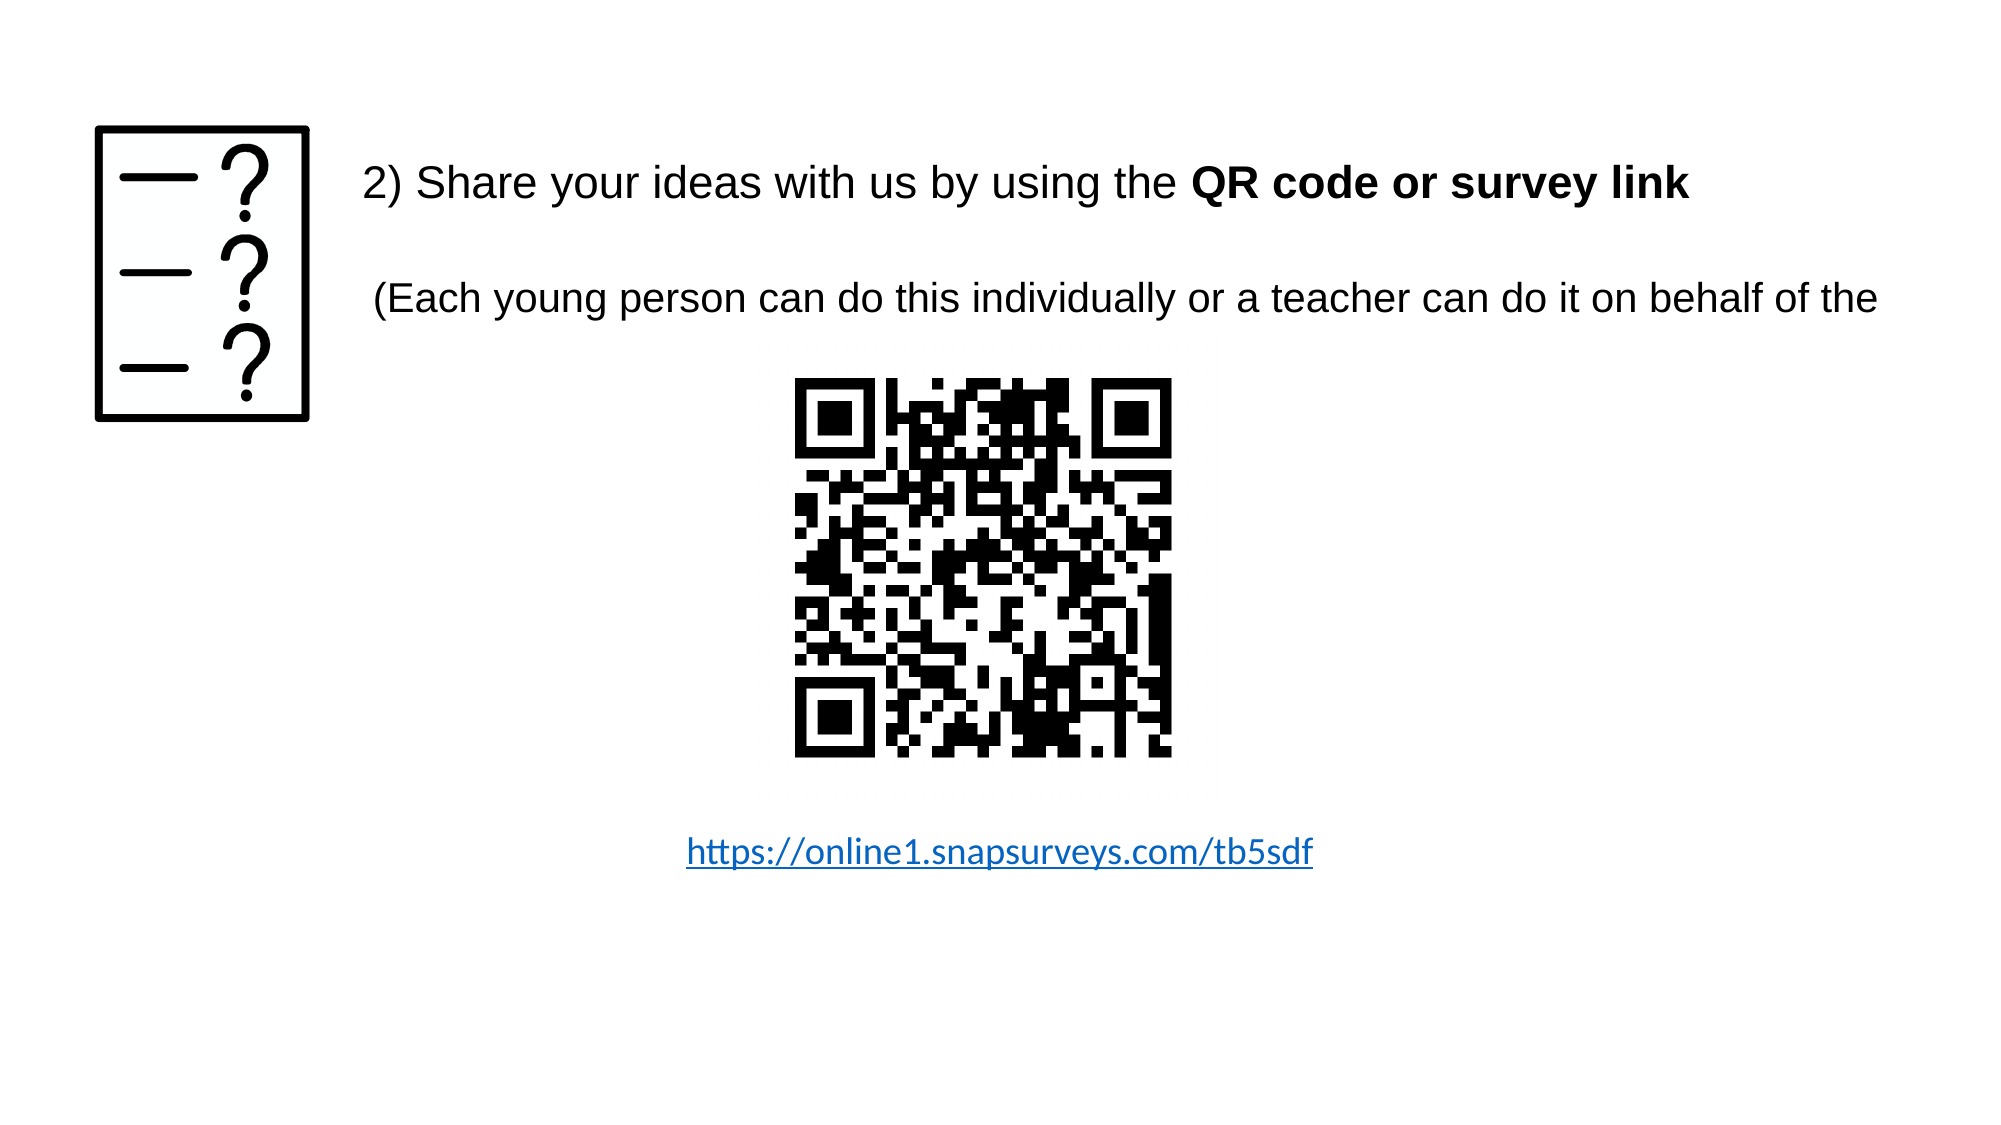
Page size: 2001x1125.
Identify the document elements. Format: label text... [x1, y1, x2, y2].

subtitle (Each young person can do this individually or a teacher can do it on behalf of the class) [317, 238, 1953, 307]
text_box https://online1.snapsurveys.com/tb5sdf [405, 818, 1595, 880]
picture [86, 118, 317, 428]
text_box 2) Share your ideas with us by using the QR code or survey link [347, 118, 1860, 216]
picture [749, 332, 1217, 803]
